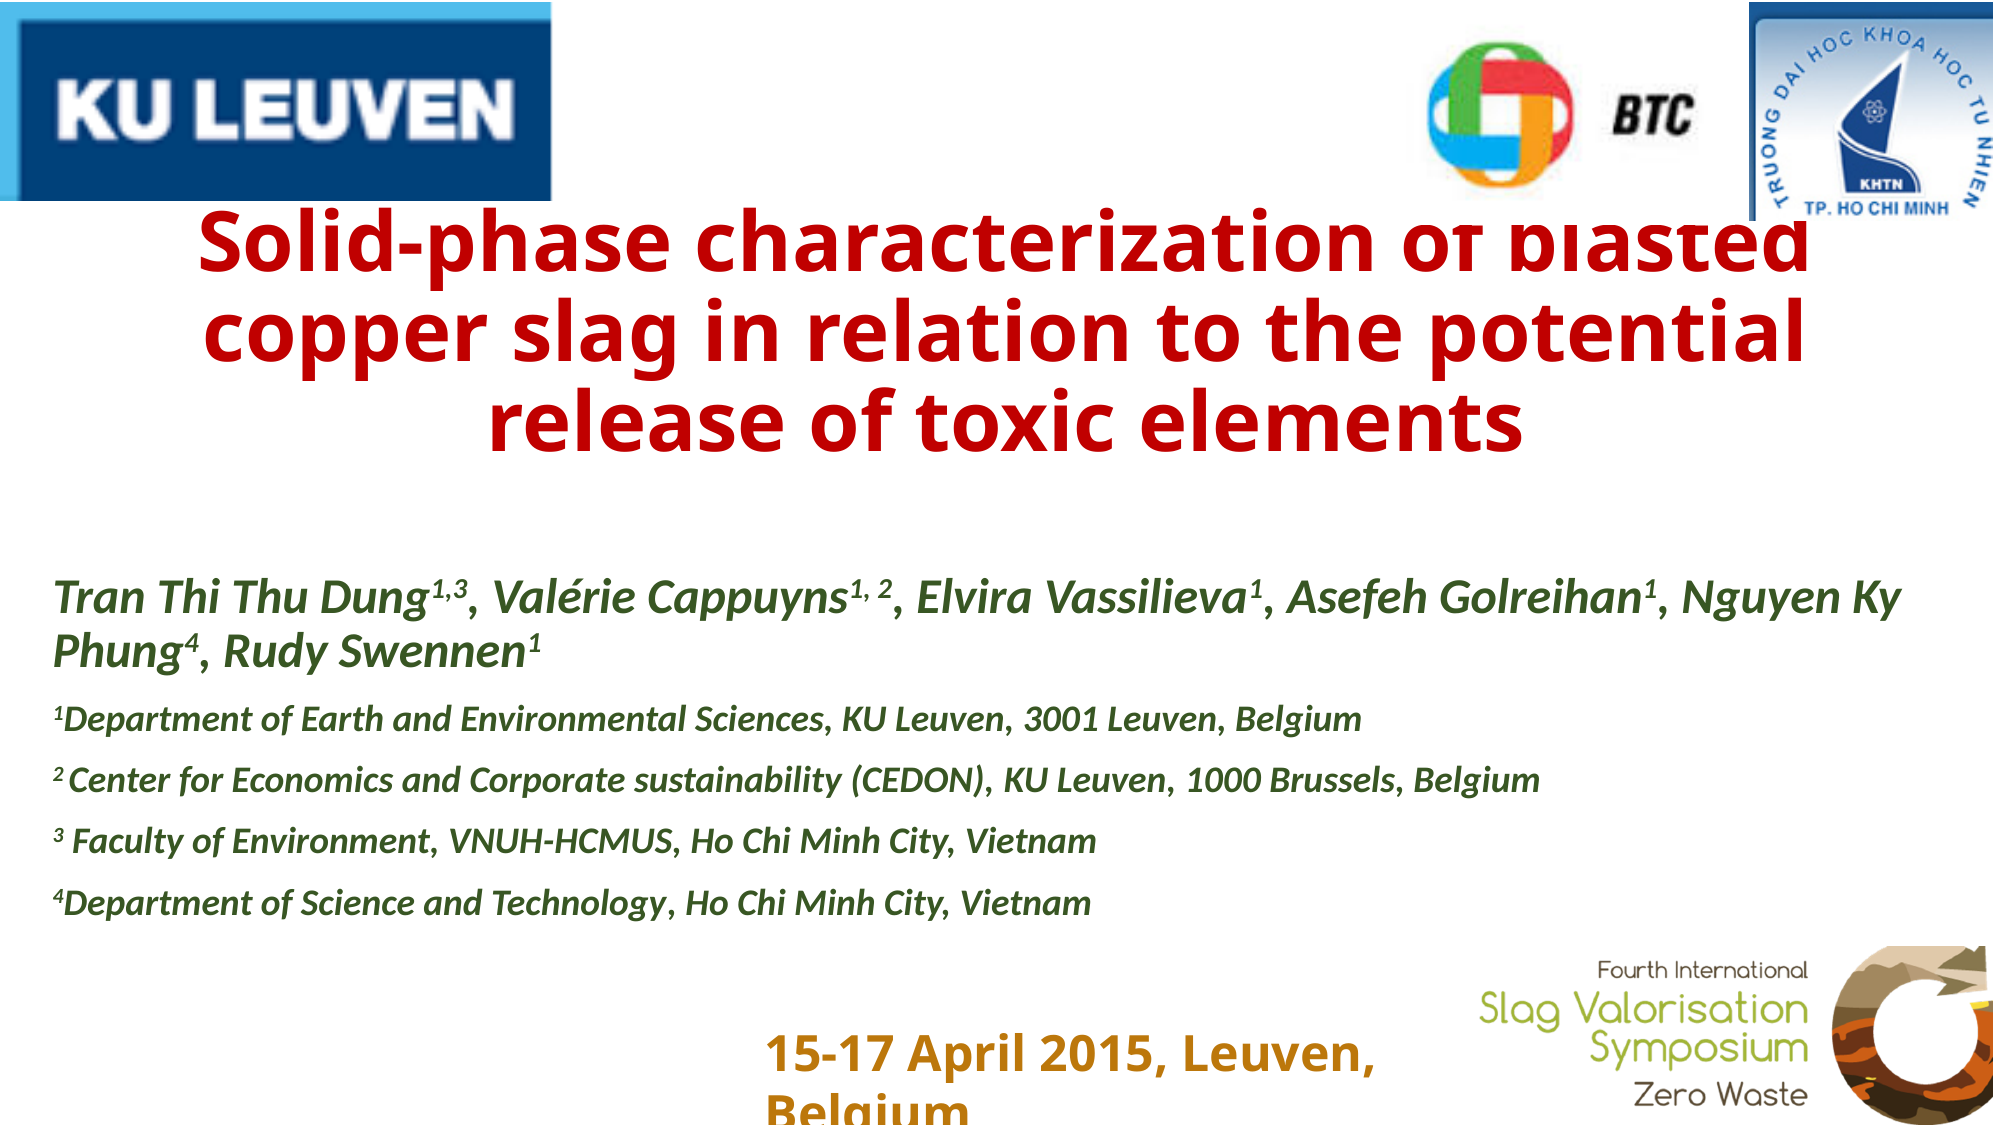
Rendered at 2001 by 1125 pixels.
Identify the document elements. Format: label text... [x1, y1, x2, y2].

picture [0, 2, 598, 201]
title Solid-phase characterization of blasted copper slag in relation to the potential release of toxic elements [37, 85, 1975, 477]
picture [1749, 2, 1993, 221]
picture [1389, 7, 1735, 225]
subtitle Tran Thi Thu Dung1,3, Valérie Cappuyns1, 2, Elvira Vassilieva1, Asefeh Golreihan1, Nguyen Ky Phung4, Rudy Swennen1 1Department of Earth and Environmental Sciences, KU Leuven, 3001 Leuven, Belgium 2 Center for Economics and Corporate sustainability (CEDON), KU Leuven, 1000 Brussels, Belgium 3 Faculty of Environment, VNUH-HCMUS, Ho Chi Minh City, Vietnam 4Department of Science and Technology, Ho Chi Minh City, Vietnam [37, 562, 1940, 979]
text_box 15-17 April 2015, Leuven, Belgium [749, 1014, 1456, 1125]
picture [1456, 946, 1993, 1125]
